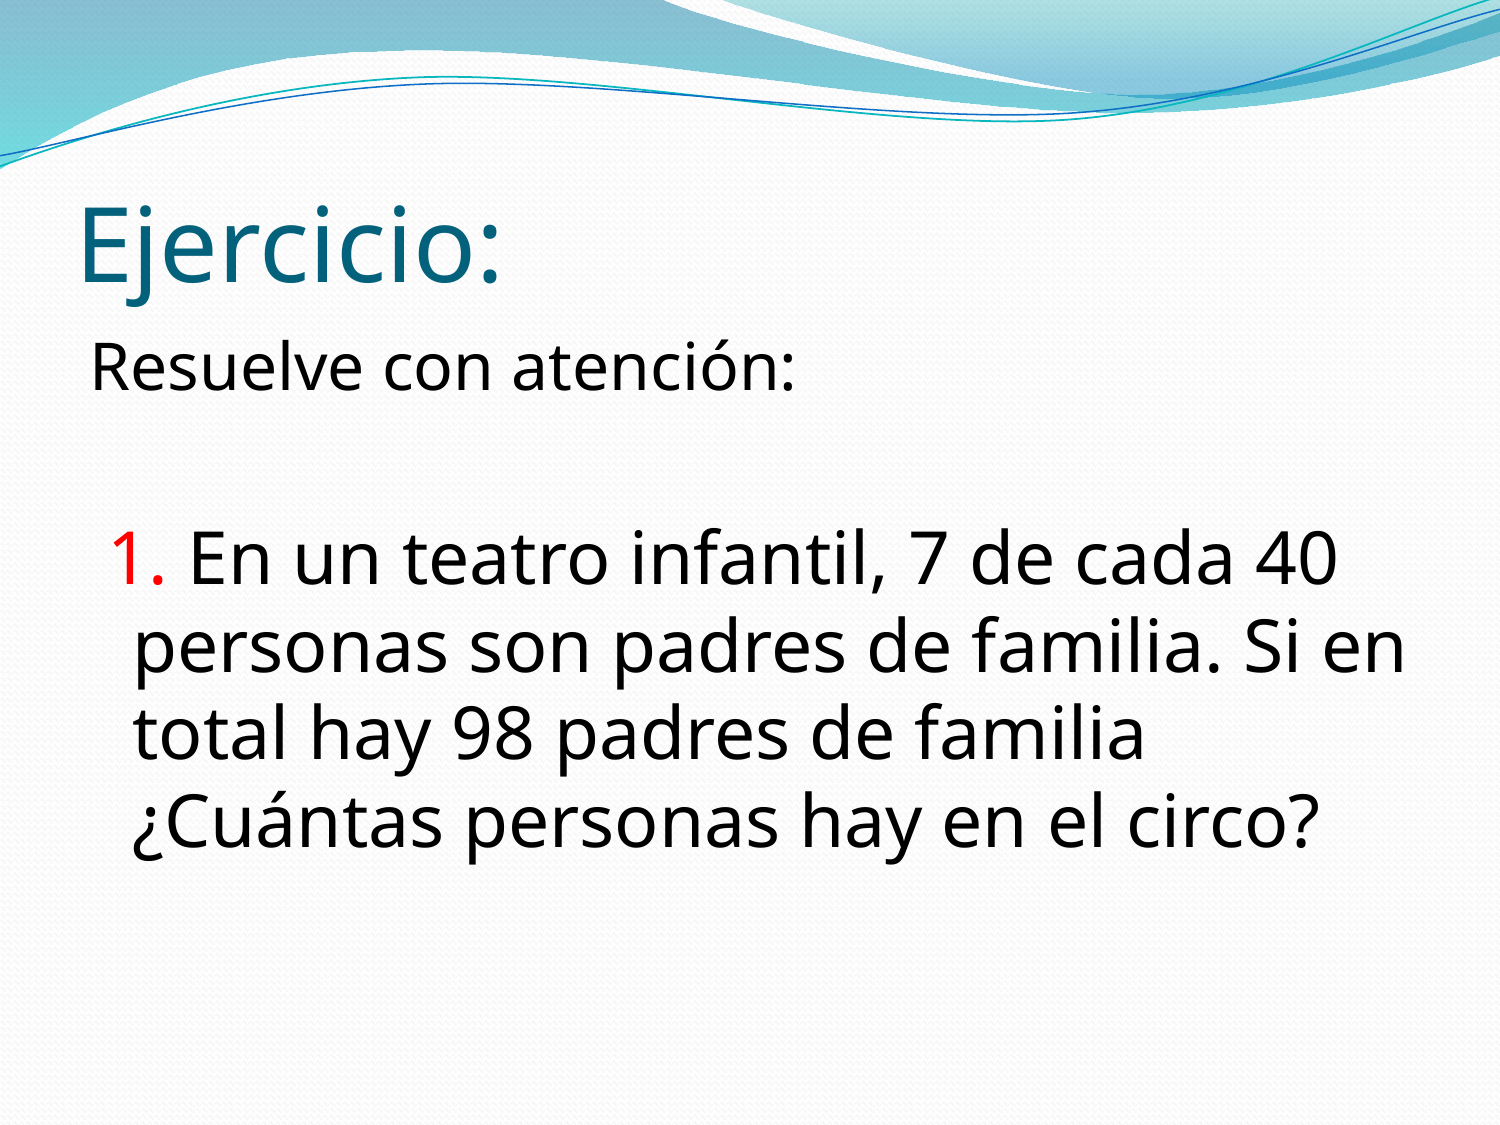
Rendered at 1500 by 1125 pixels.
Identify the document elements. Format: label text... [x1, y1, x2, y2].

title Ejercicio: [75, 115, 1425, 303]
list Resuelve con atención: 1. En un teatro infantil, 7 de cada 40 personas son padres de familia. Si en total hay 98 padres de familia ¿Cuántas personas hay en el circo? [75, 317, 1425, 1038]
